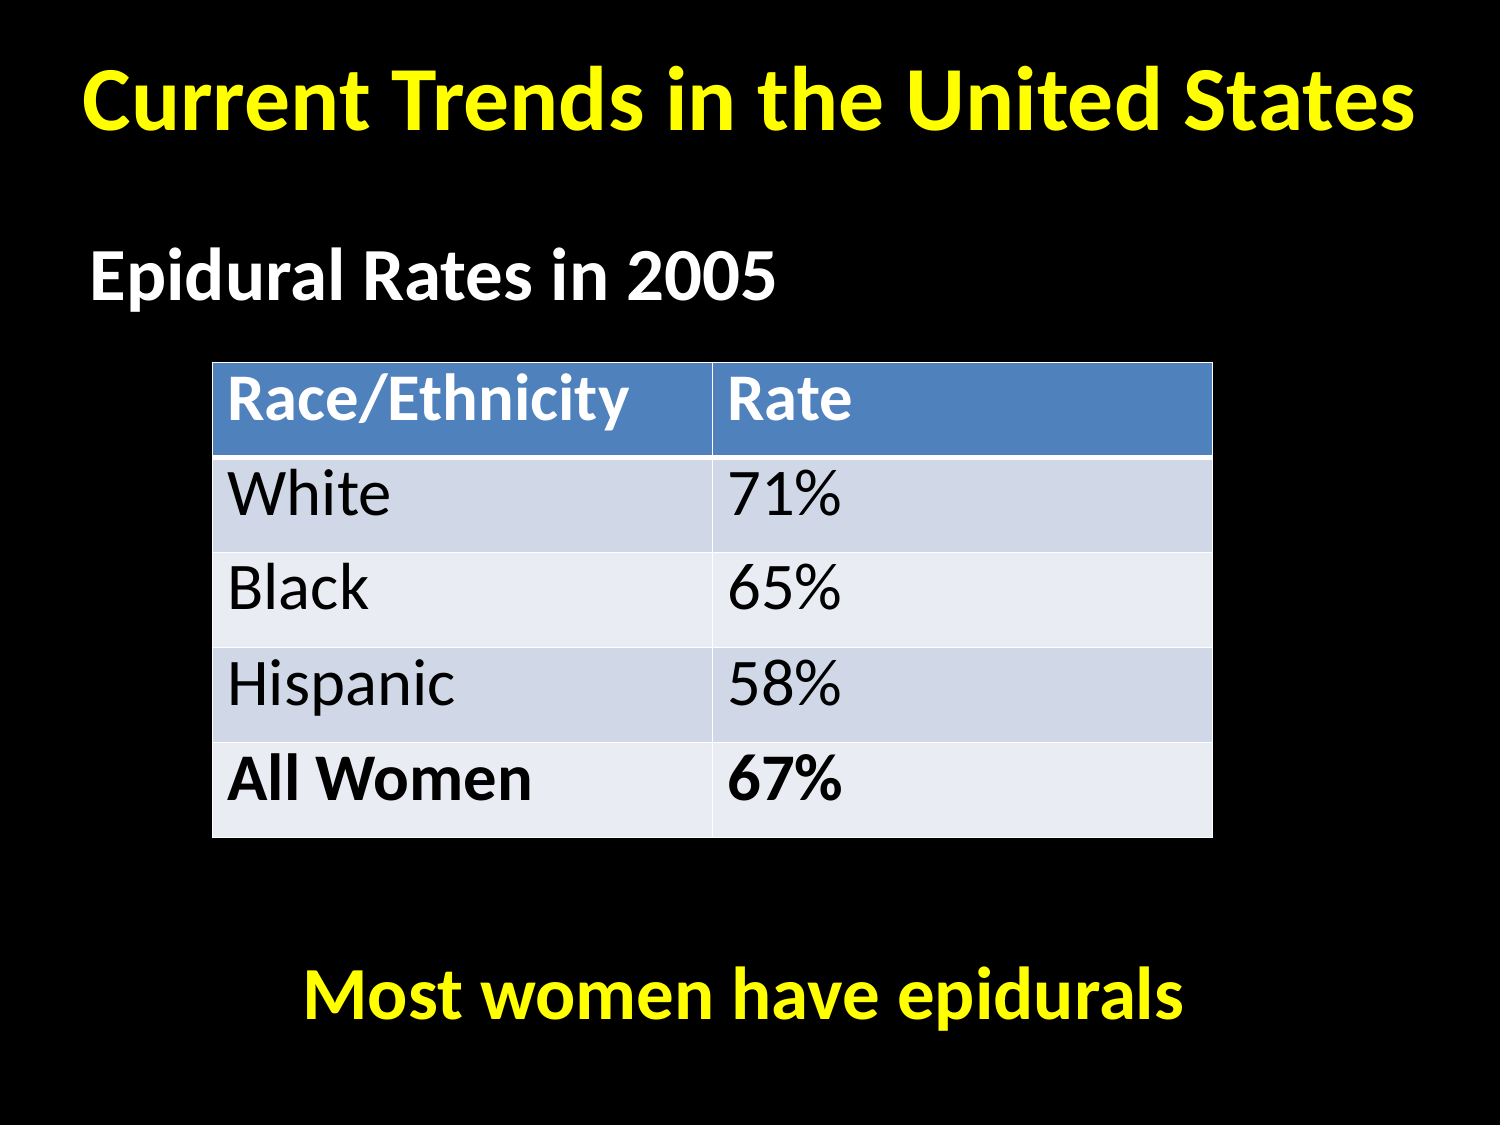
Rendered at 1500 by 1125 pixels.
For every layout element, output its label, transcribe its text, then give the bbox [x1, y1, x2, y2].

table_cell 65% [713, 553, 1212, 647]
table_header Rate [713, 363, 1212, 455]
table_cell Black [213, 553, 712, 647]
table_cell White [213, 460, 712, 552]
table_header Race/Ethnicity [213, 363, 712, 455]
table_cell Hispanic [213, 648, 712, 742]
text_box Most women have epidurals [37, 937, 1450, 1043]
table_cell 67% [713, 743, 1212, 837]
text_box Epidural Rates in 2005 [0, 228, 1500, 325]
title Current Trends in the United States [0, 0, 1500, 188]
table_cell 71% [713, 460, 1212, 552]
table_cell 58% [713, 648, 1212, 742]
table_cell All Women [213, 743, 712, 837]
